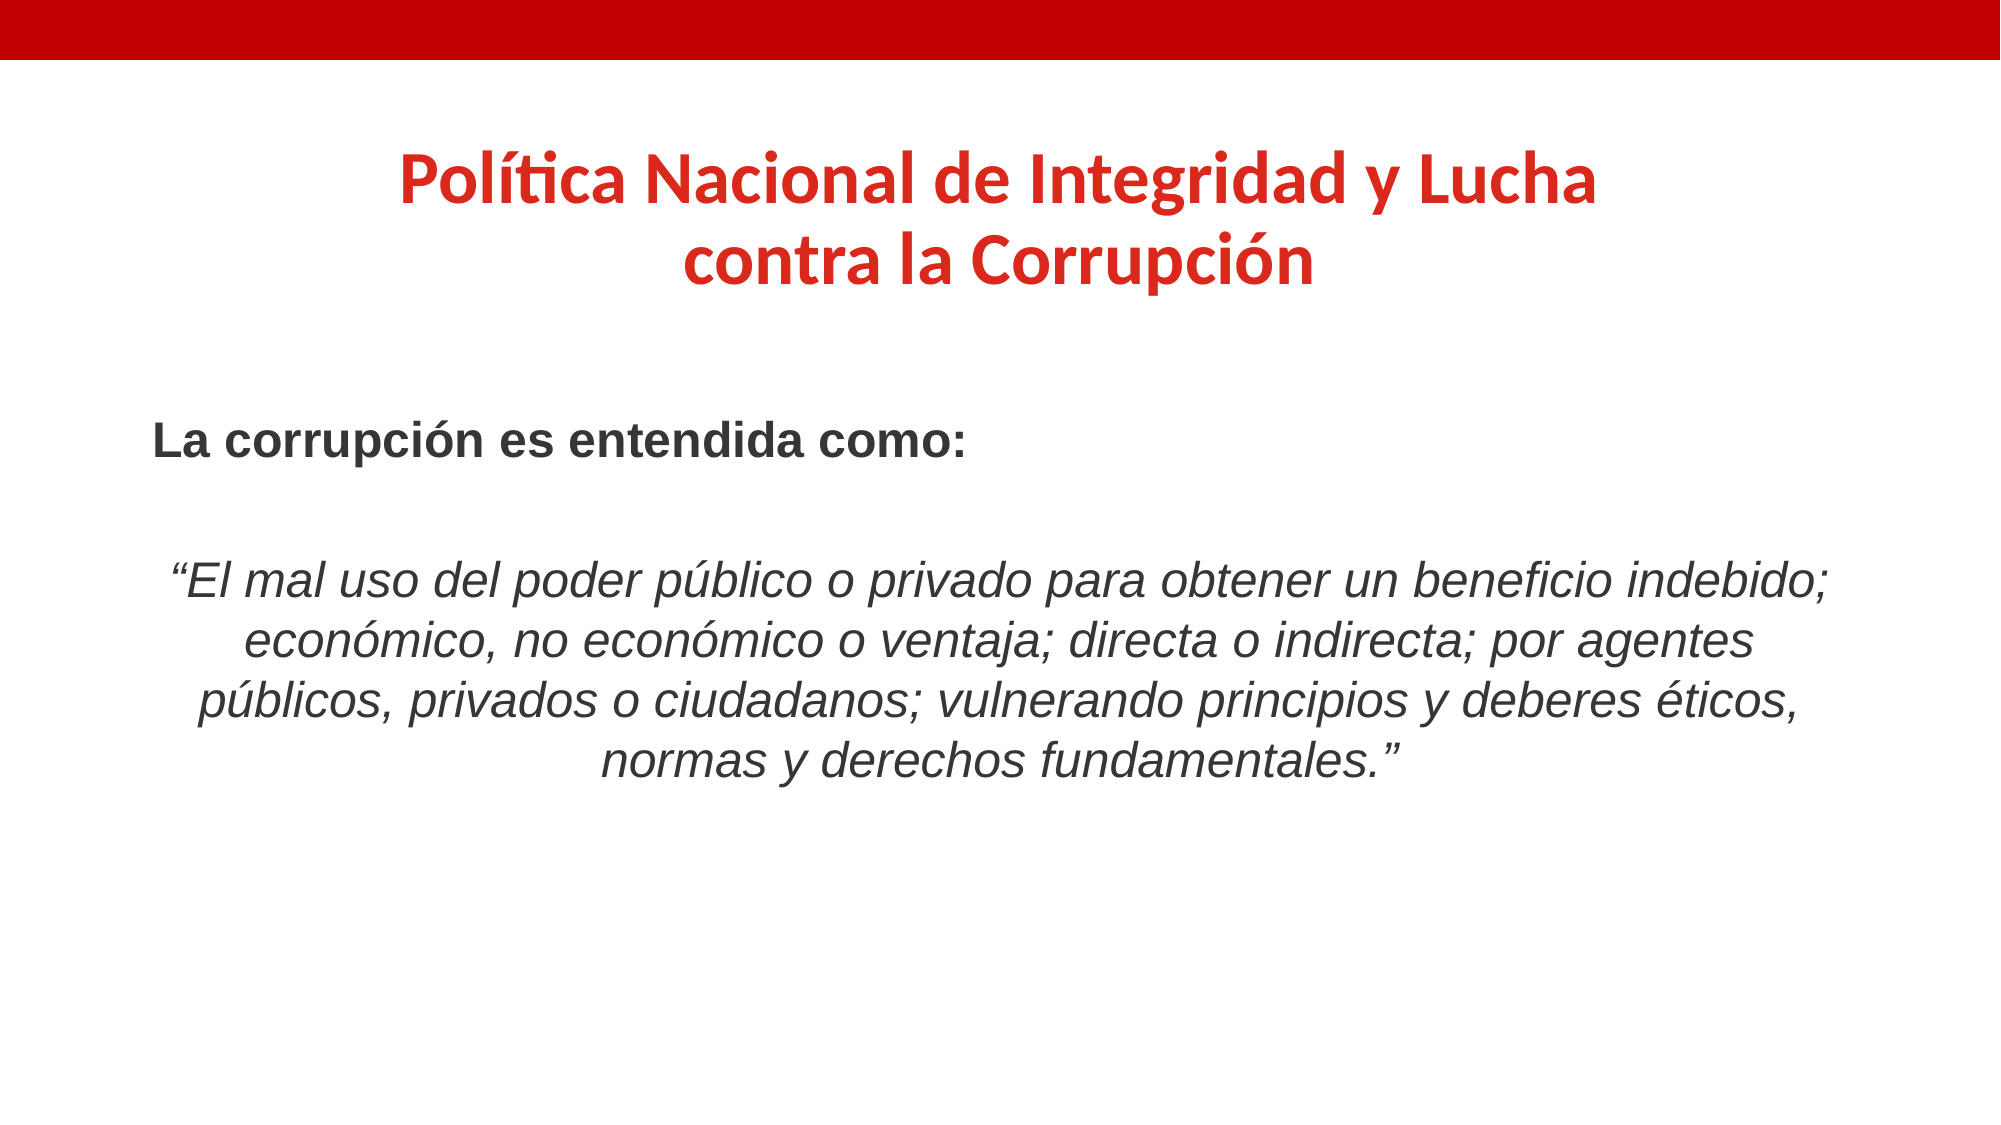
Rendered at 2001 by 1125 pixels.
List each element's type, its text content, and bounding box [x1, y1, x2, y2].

list La corrupción es entendida como: “El mal uso del poder público o privado para obtener un beneficio indebido; económico, no económico o ventaja; directa o indirecta; por agentes públicos, privados o ciudadanos; vulnerando principios y deberes éticos, normas y derechos fundamentales.” [137, 399, 1863, 858]
text_box Política Nacional de Integridad y Lucha contra la Corrupción [301, 54, 1699, 296]
